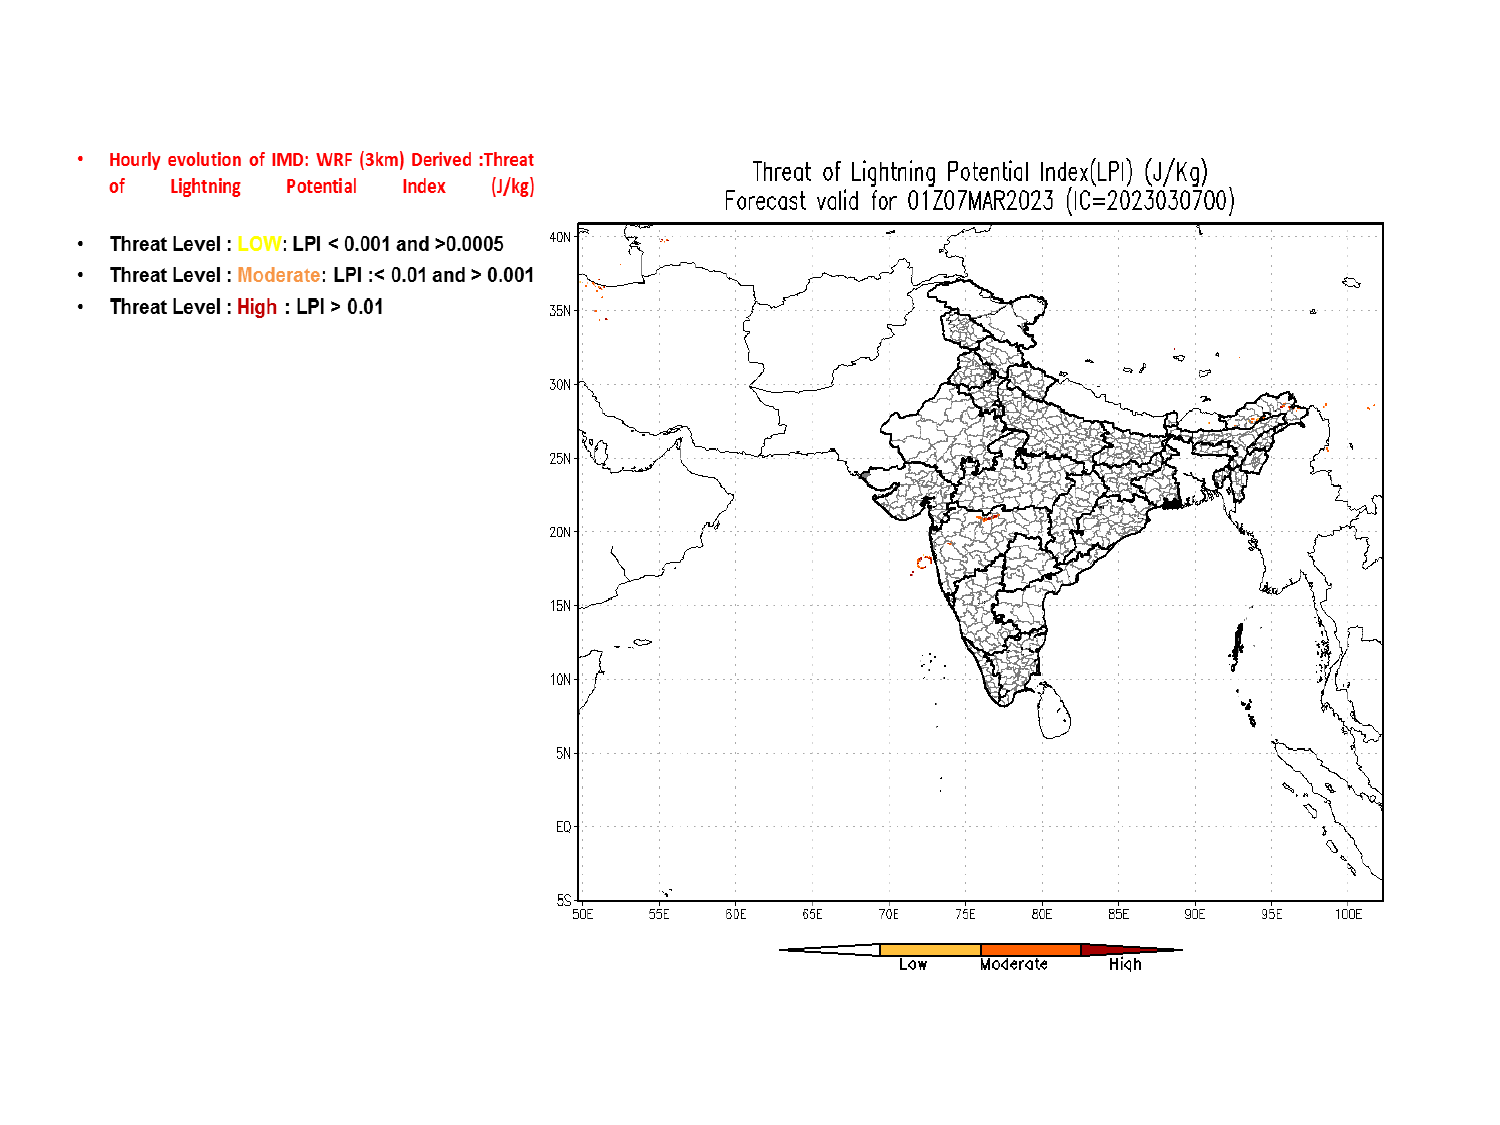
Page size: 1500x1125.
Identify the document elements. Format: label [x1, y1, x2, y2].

picture [74, 149, 1426, 976]
